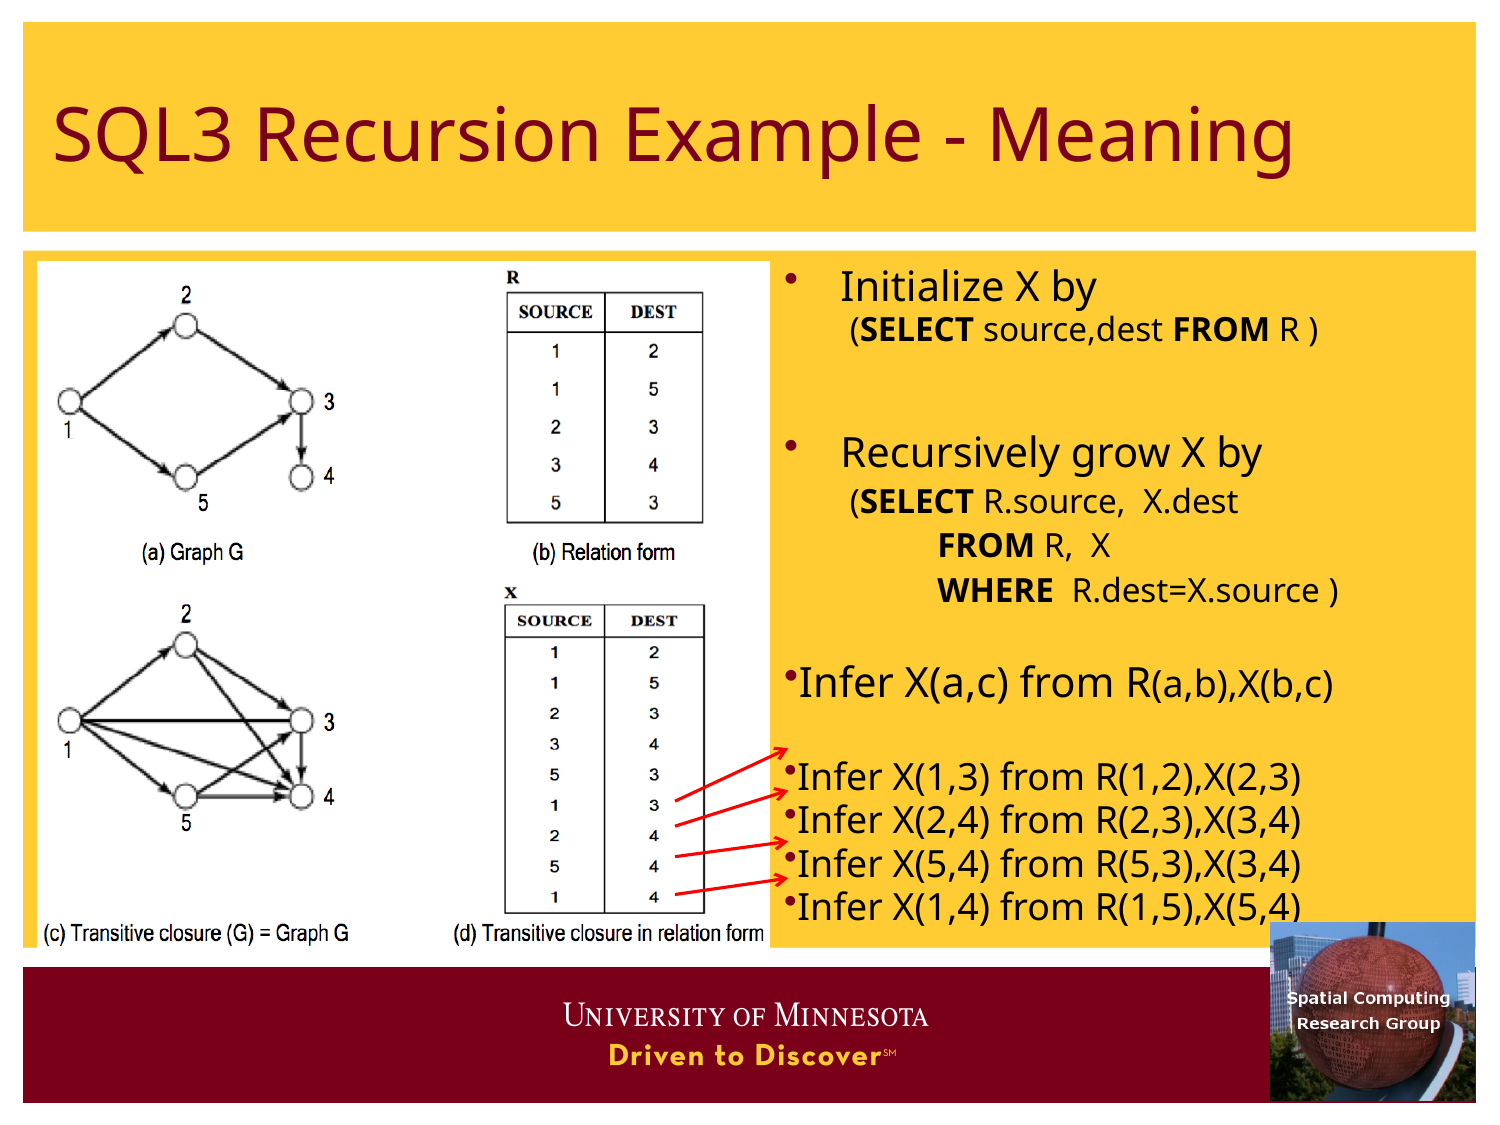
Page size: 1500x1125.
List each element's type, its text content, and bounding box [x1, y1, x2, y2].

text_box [674, 790, 789, 827]
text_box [674, 747, 789, 790]
title SQL3 Recursion Example - Meaning [37, 49, 1451, 213]
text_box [674, 877, 789, 895]
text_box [674, 841, 789, 857]
picture [23, 22, 1476, 1103]
list Initialize X by (SELECT source,dest FROM R ) Recursively grow X by (SELECT R.source, X.dest FROM R, X WHERE R.dest=X.source ) Infer X(a,c) from R(a,b),X(b,c) Infer X(1,3) from R(1,2),X(2,3) Infer X(2,4) from R(2,3),X(3,4) Infer X(5,4) from R(5,3),X(3,4) Infer X(1,4) from R(1,5),X(5,4) [774, 261, 1451, 926]
